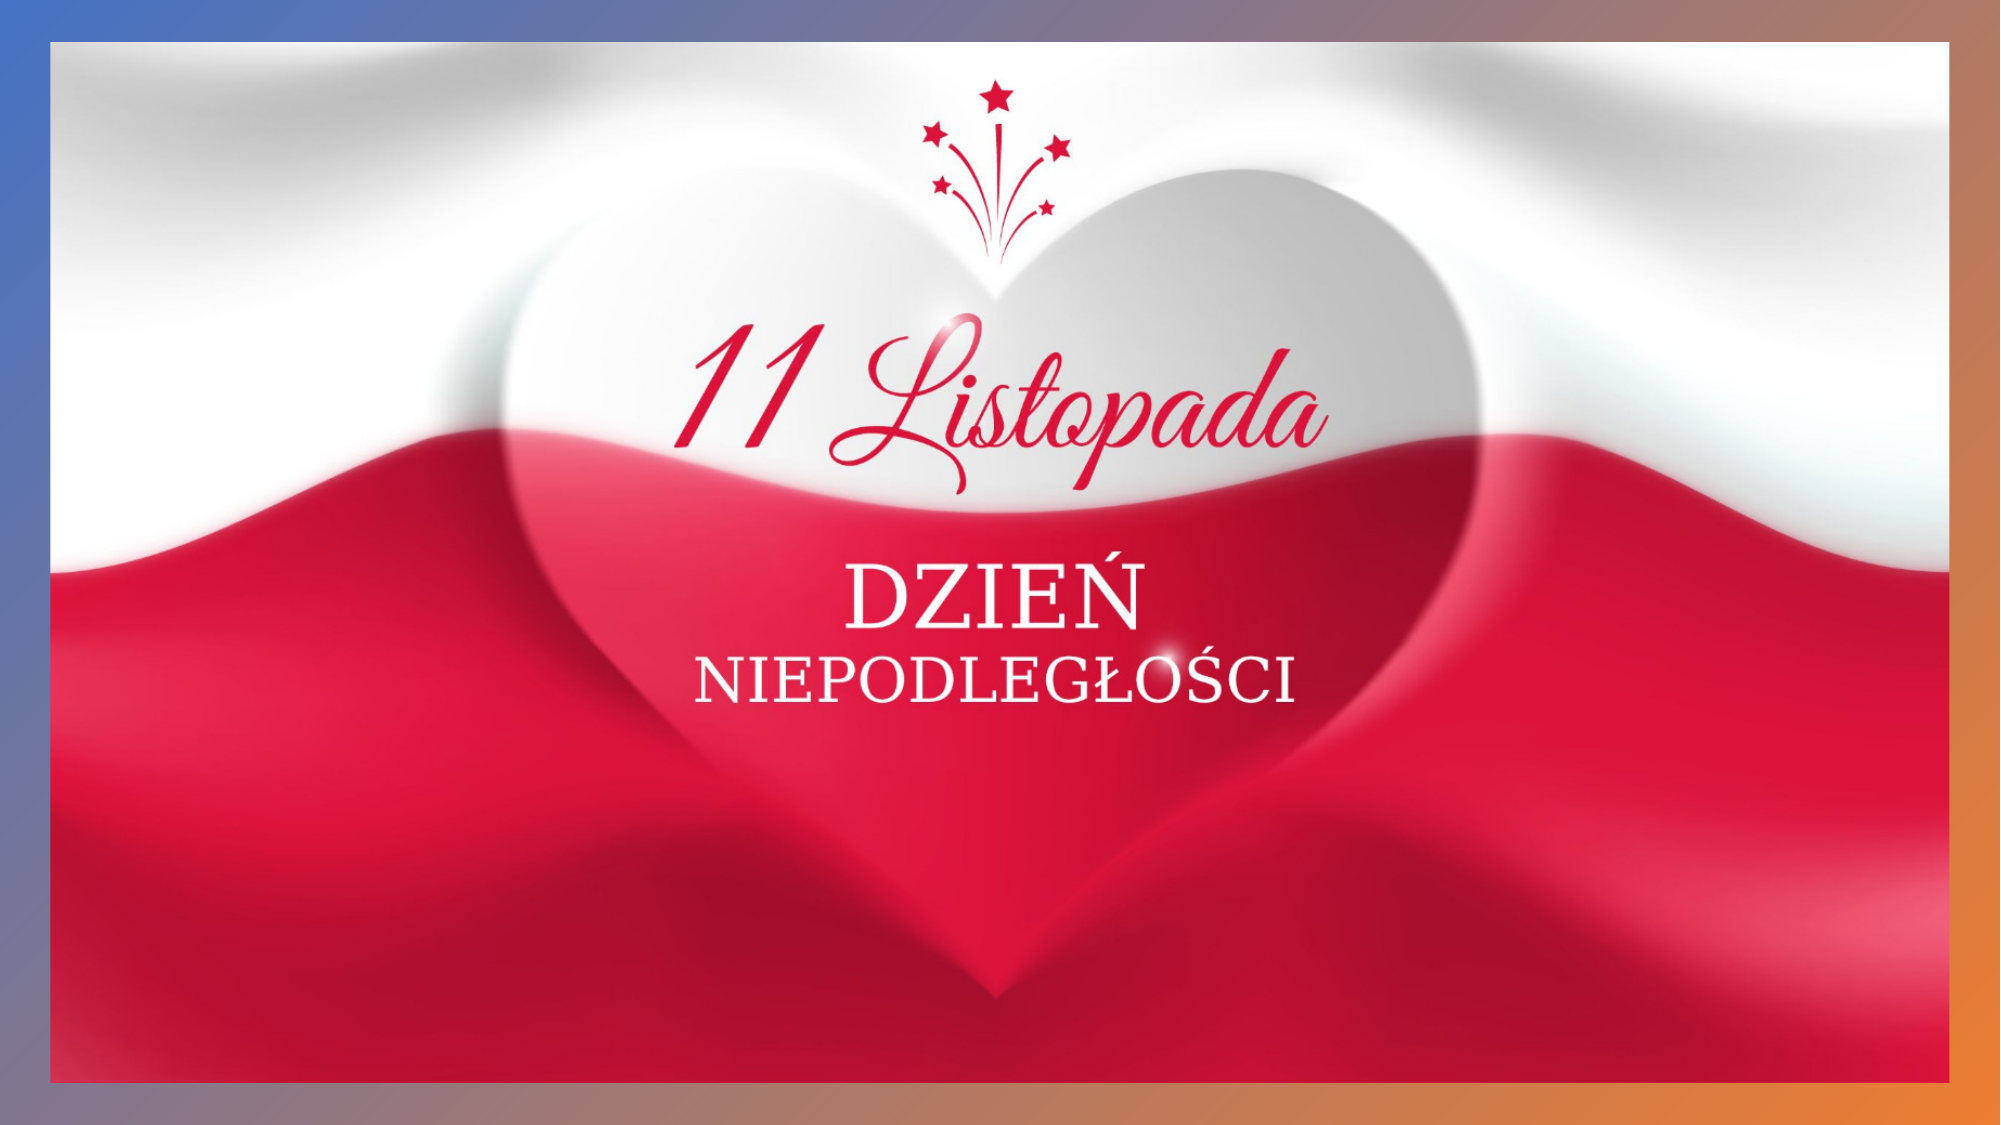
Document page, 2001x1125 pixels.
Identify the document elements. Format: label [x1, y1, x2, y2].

picture [50, 42, 1950, 1083]
text_box [0, 0, 2000, 1125]
